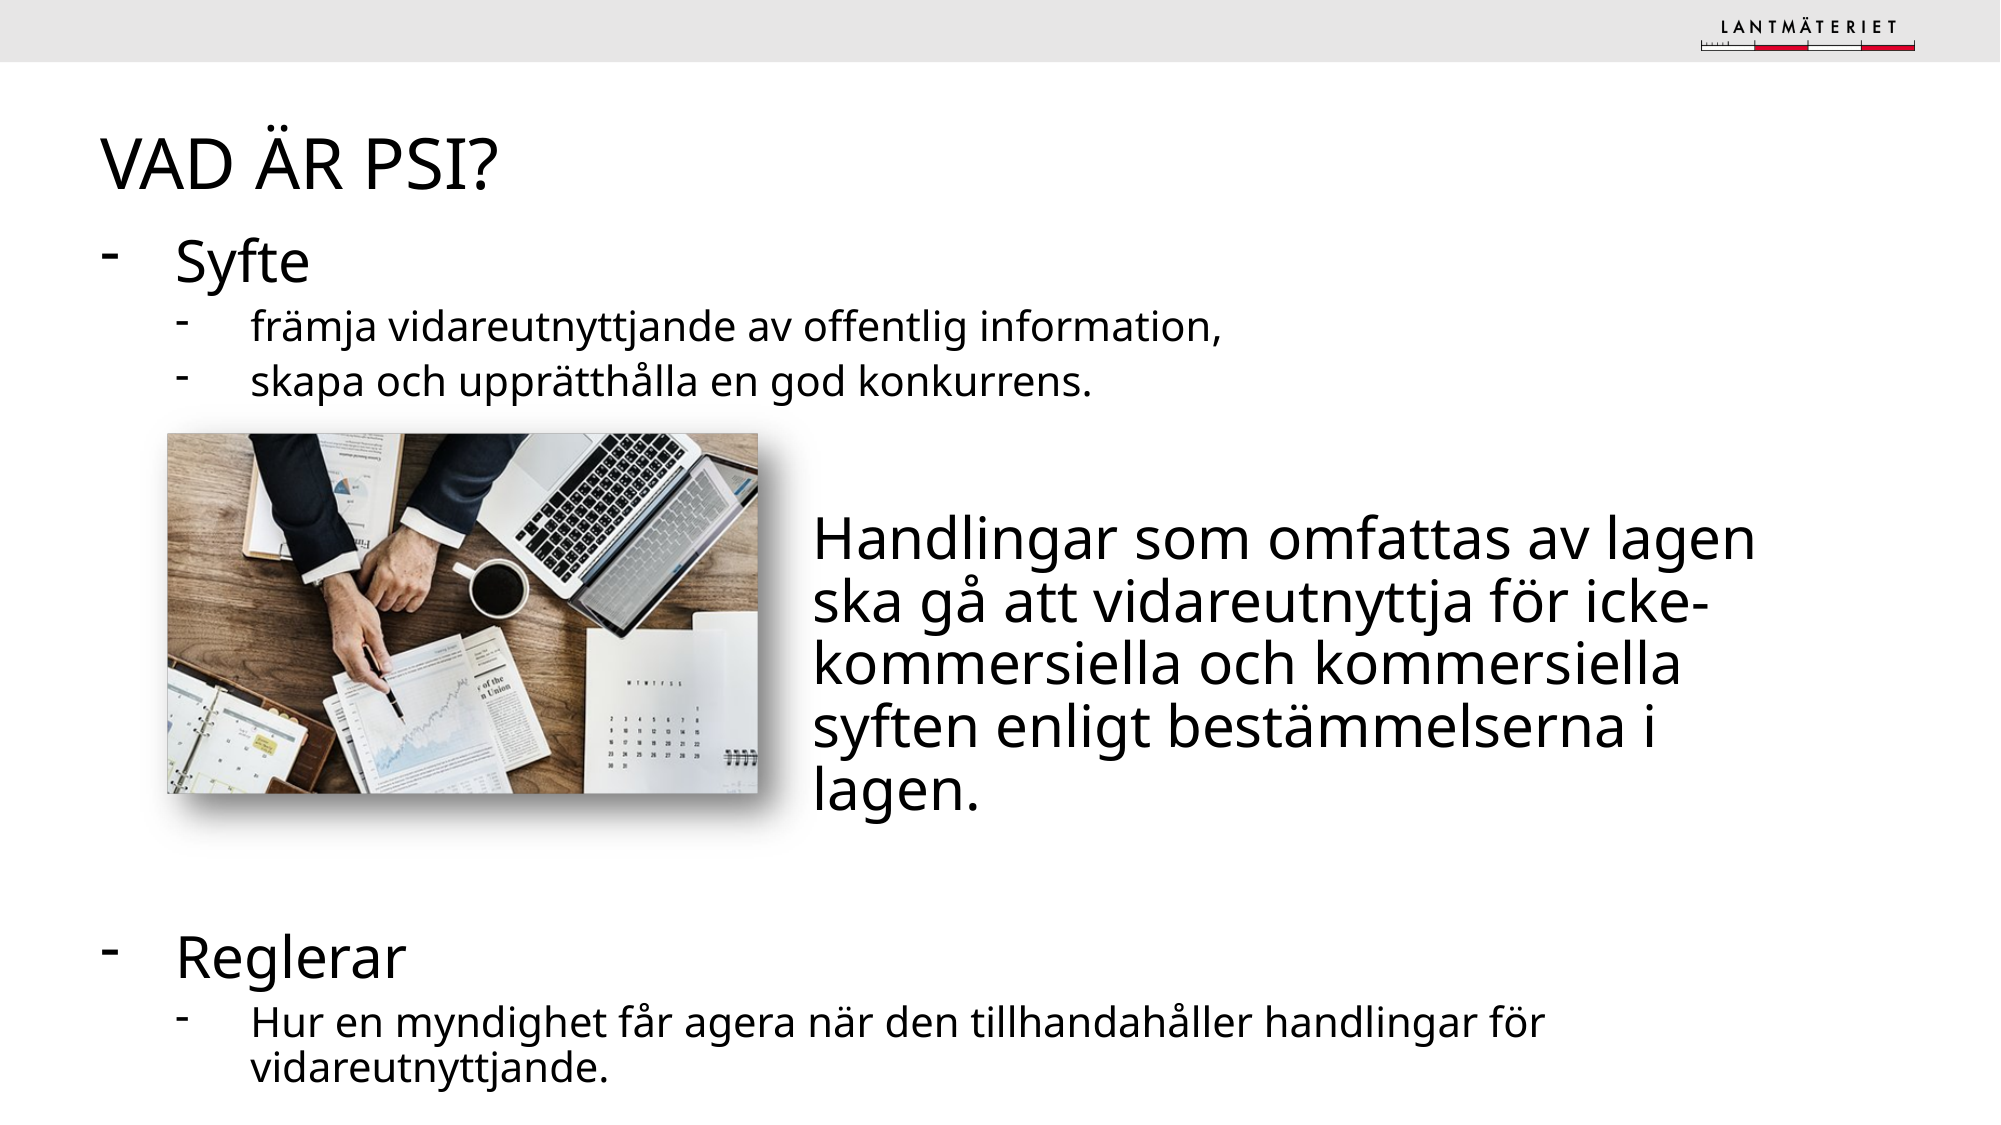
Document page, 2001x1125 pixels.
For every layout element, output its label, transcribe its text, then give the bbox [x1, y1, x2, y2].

picture [1701, 17, 1915, 51]
picture [133, 399, 828, 864]
list Syfte främja vidareutnyttjande av offentlig information, skapa och upprätthålla en god konkurrens. Handlingar som omfattas av lagen ska gå att vidareutnyttja för icke-kommersiella och kommersiella syften enligt bestämmelserna i lagen. Reglerar Hur en myndighet får agera när den tillhandahåller handlingar för vidareutnyttjande. [100, 232, 1826, 1032]
title Vad är PSI? [100, 118, 1826, 209]
